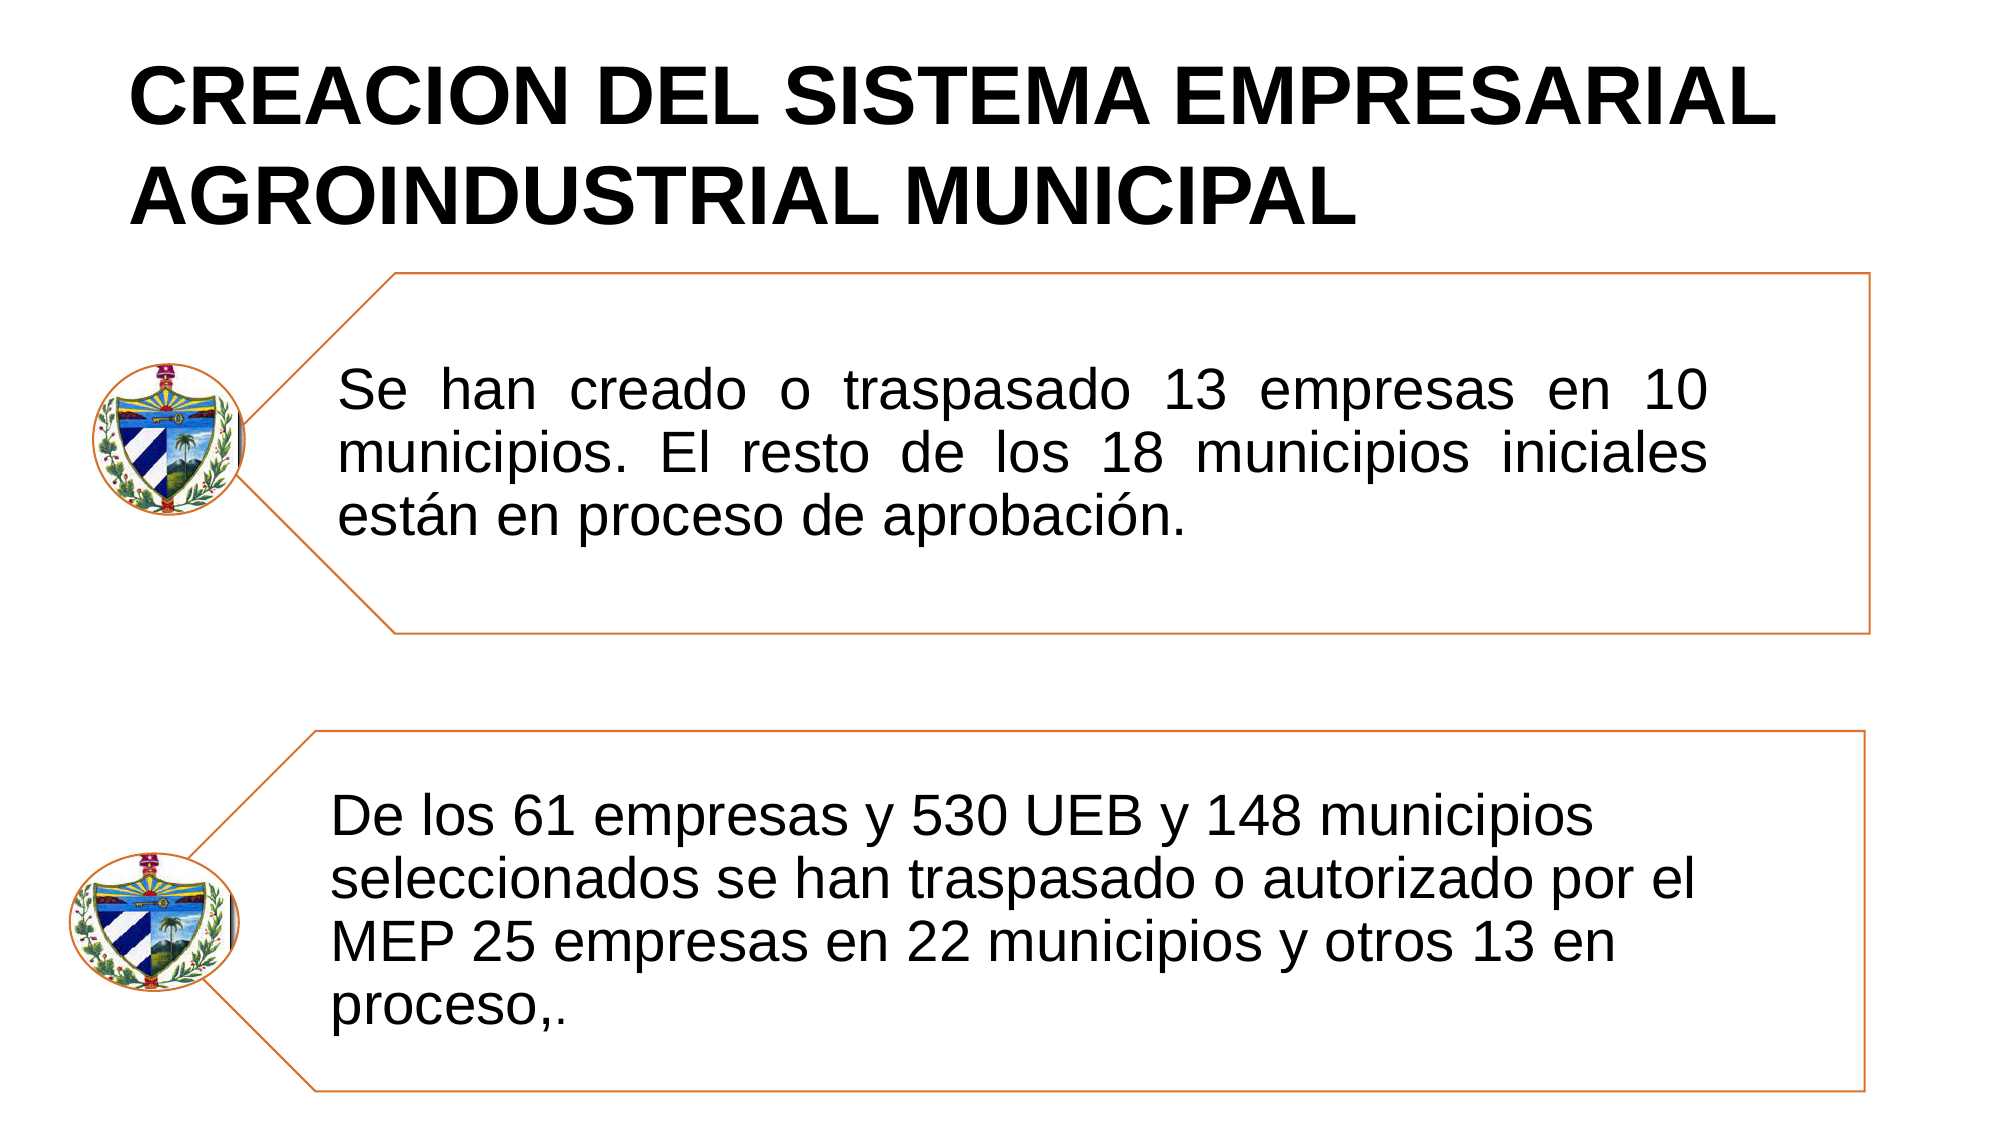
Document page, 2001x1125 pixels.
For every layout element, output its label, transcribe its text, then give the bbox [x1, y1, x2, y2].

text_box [69, 262, 1906, 1092]
text_box CREACION DEL SISTEMA EMPRESARIAL AGROINDUSTRIAL MUNICIPAL [113, 33, 1798, 249]
